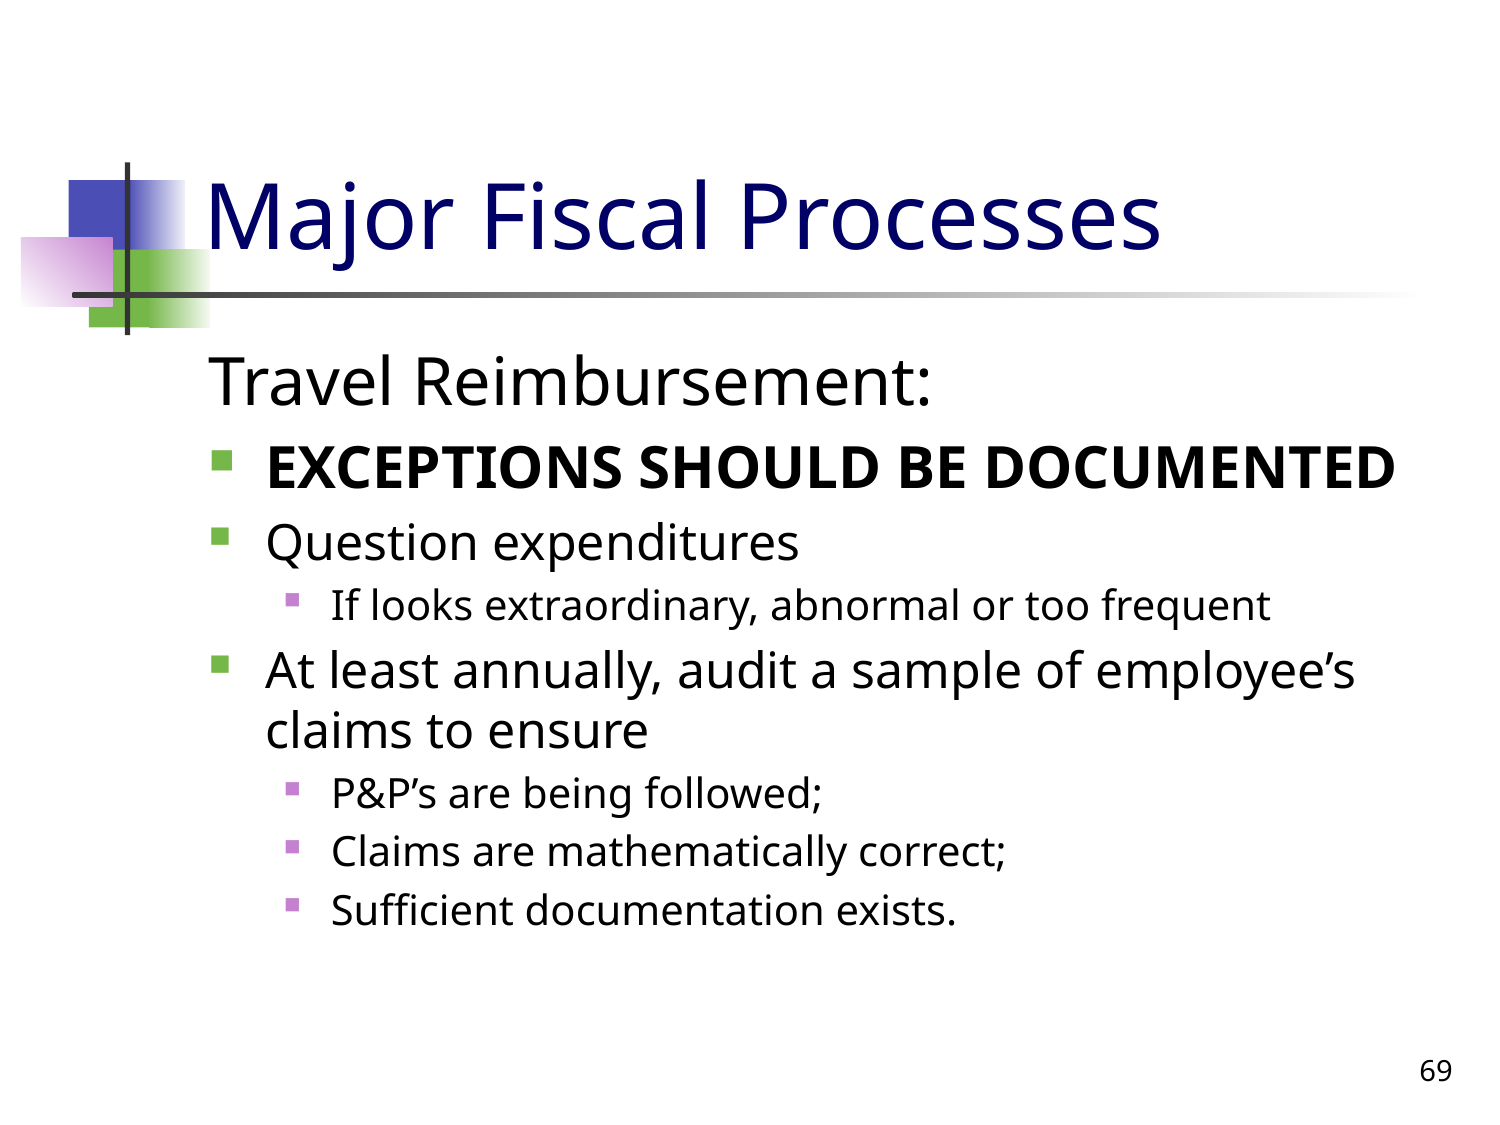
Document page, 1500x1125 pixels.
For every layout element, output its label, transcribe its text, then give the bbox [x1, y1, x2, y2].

title Major Fiscal Processes [188, 35, 1468, 275]
list Travel Reimbursement: EXCEPTIONS SHOULD BE DOCUMENTED Question expenditures If looks extraordinary, abnormal or too frequent At least annually, audit a sample of employee’s claims to ensure P&P’s are being followed; Claims are mathematically correct; Sufficient documentation exists. [193, 331, 1469, 1006]
slide_number 69 [1155, 1024, 1468, 1100]
